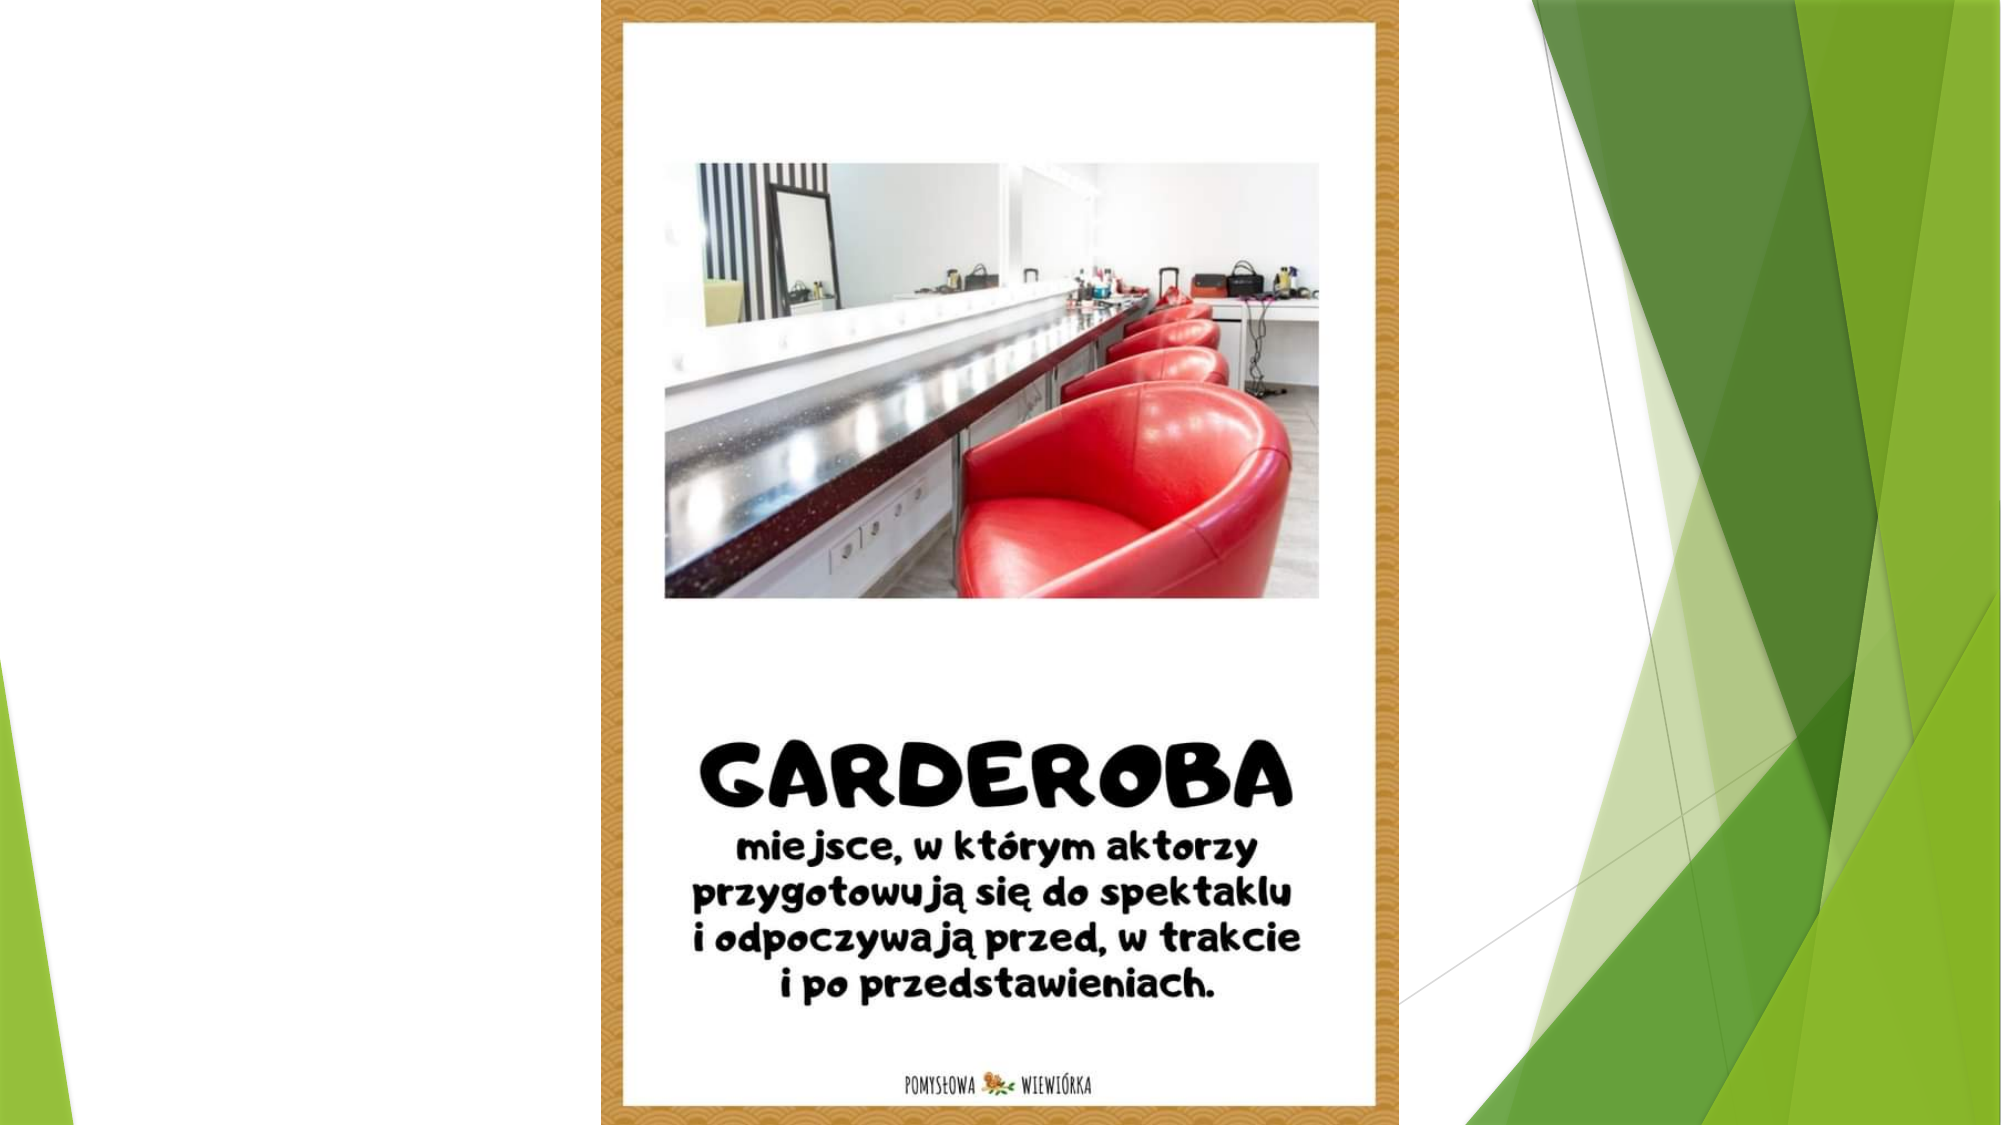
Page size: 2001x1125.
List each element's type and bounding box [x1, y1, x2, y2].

picture [601, 0, 1399, 1125]
